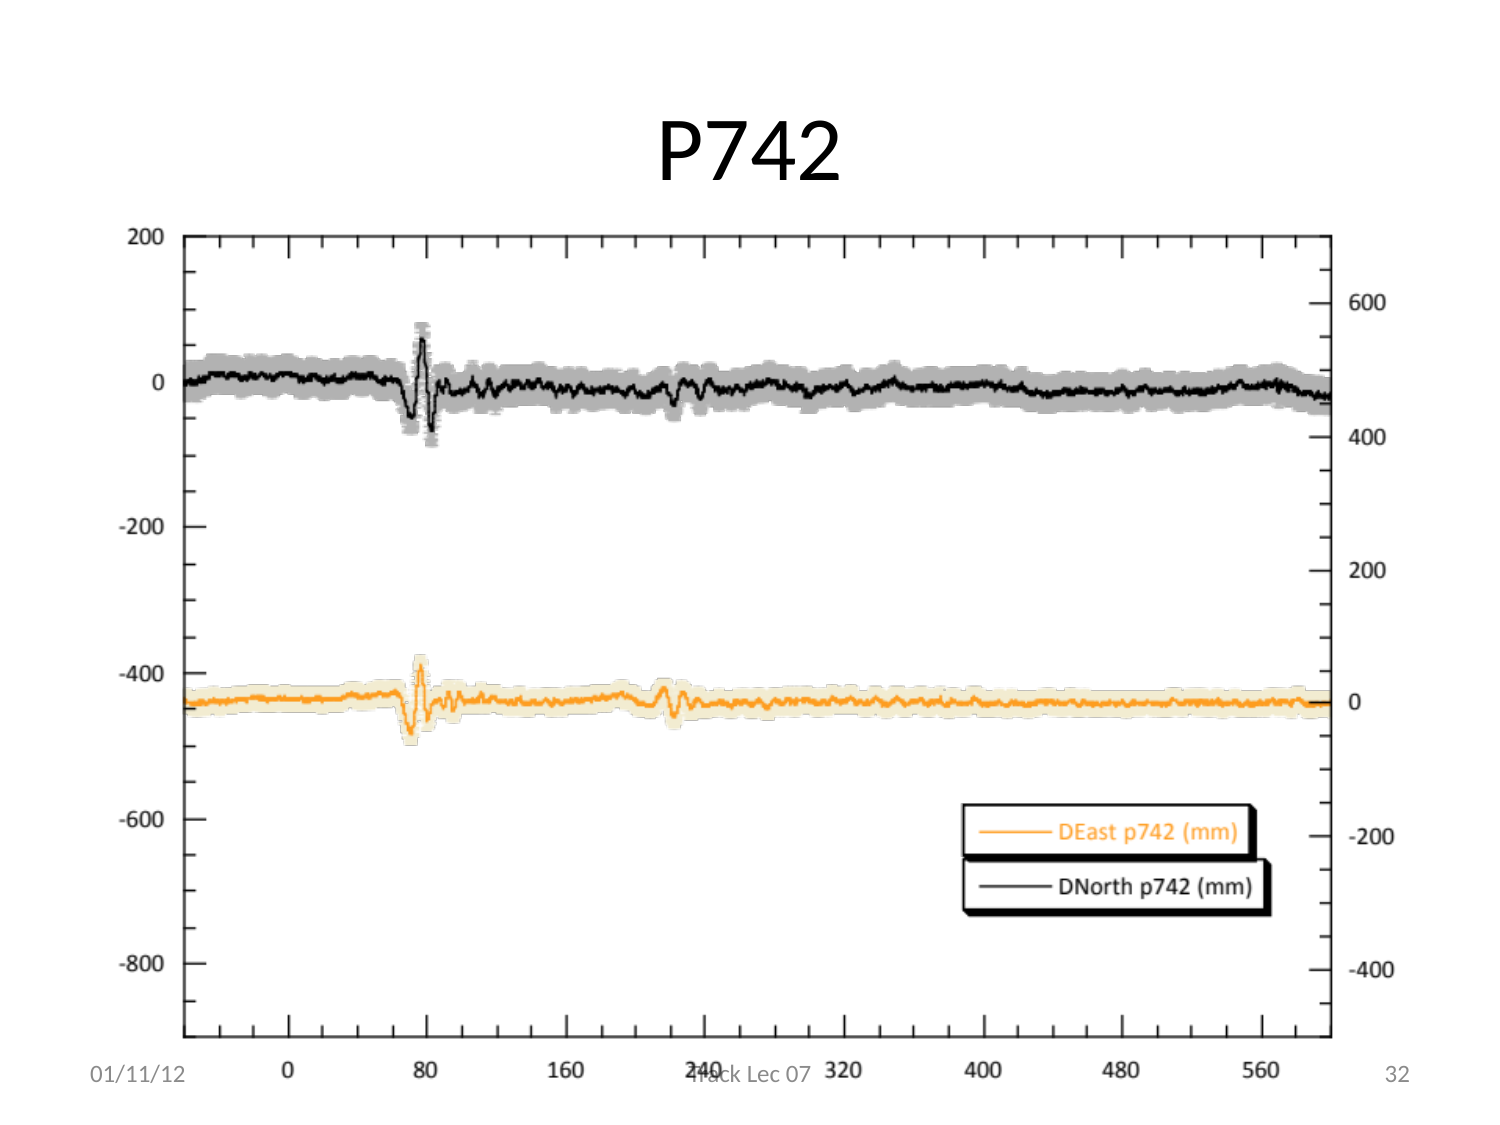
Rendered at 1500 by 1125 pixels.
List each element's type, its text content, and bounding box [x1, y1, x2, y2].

title P742 [112, 50, 1388, 211]
picture [74, 213, 1436, 1125]
